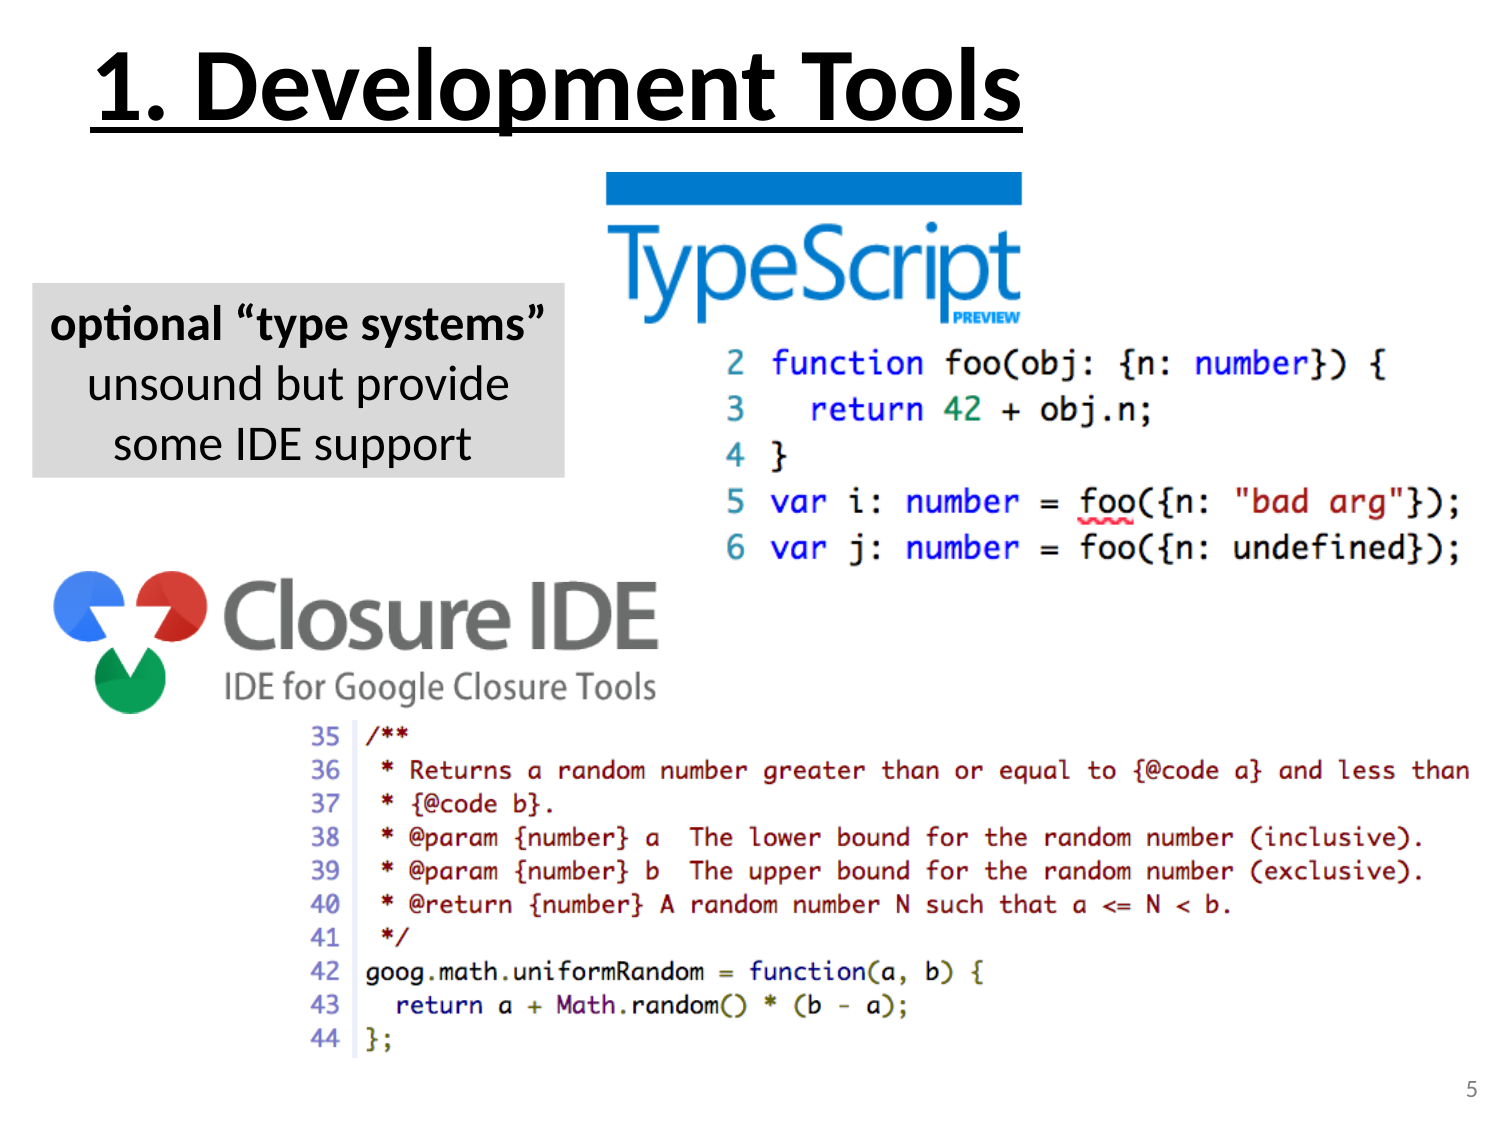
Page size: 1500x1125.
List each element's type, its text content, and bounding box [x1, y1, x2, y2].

title 1. Development Tools [75, 8, 1425, 149]
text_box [592, 172, 1486, 577]
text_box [53, 570, 1486, 1058]
text_box optional “type systems” unsound but provide some IDE support [32, 282, 565, 478]
slide_number 5 [1143, 1058, 1494, 1118]
